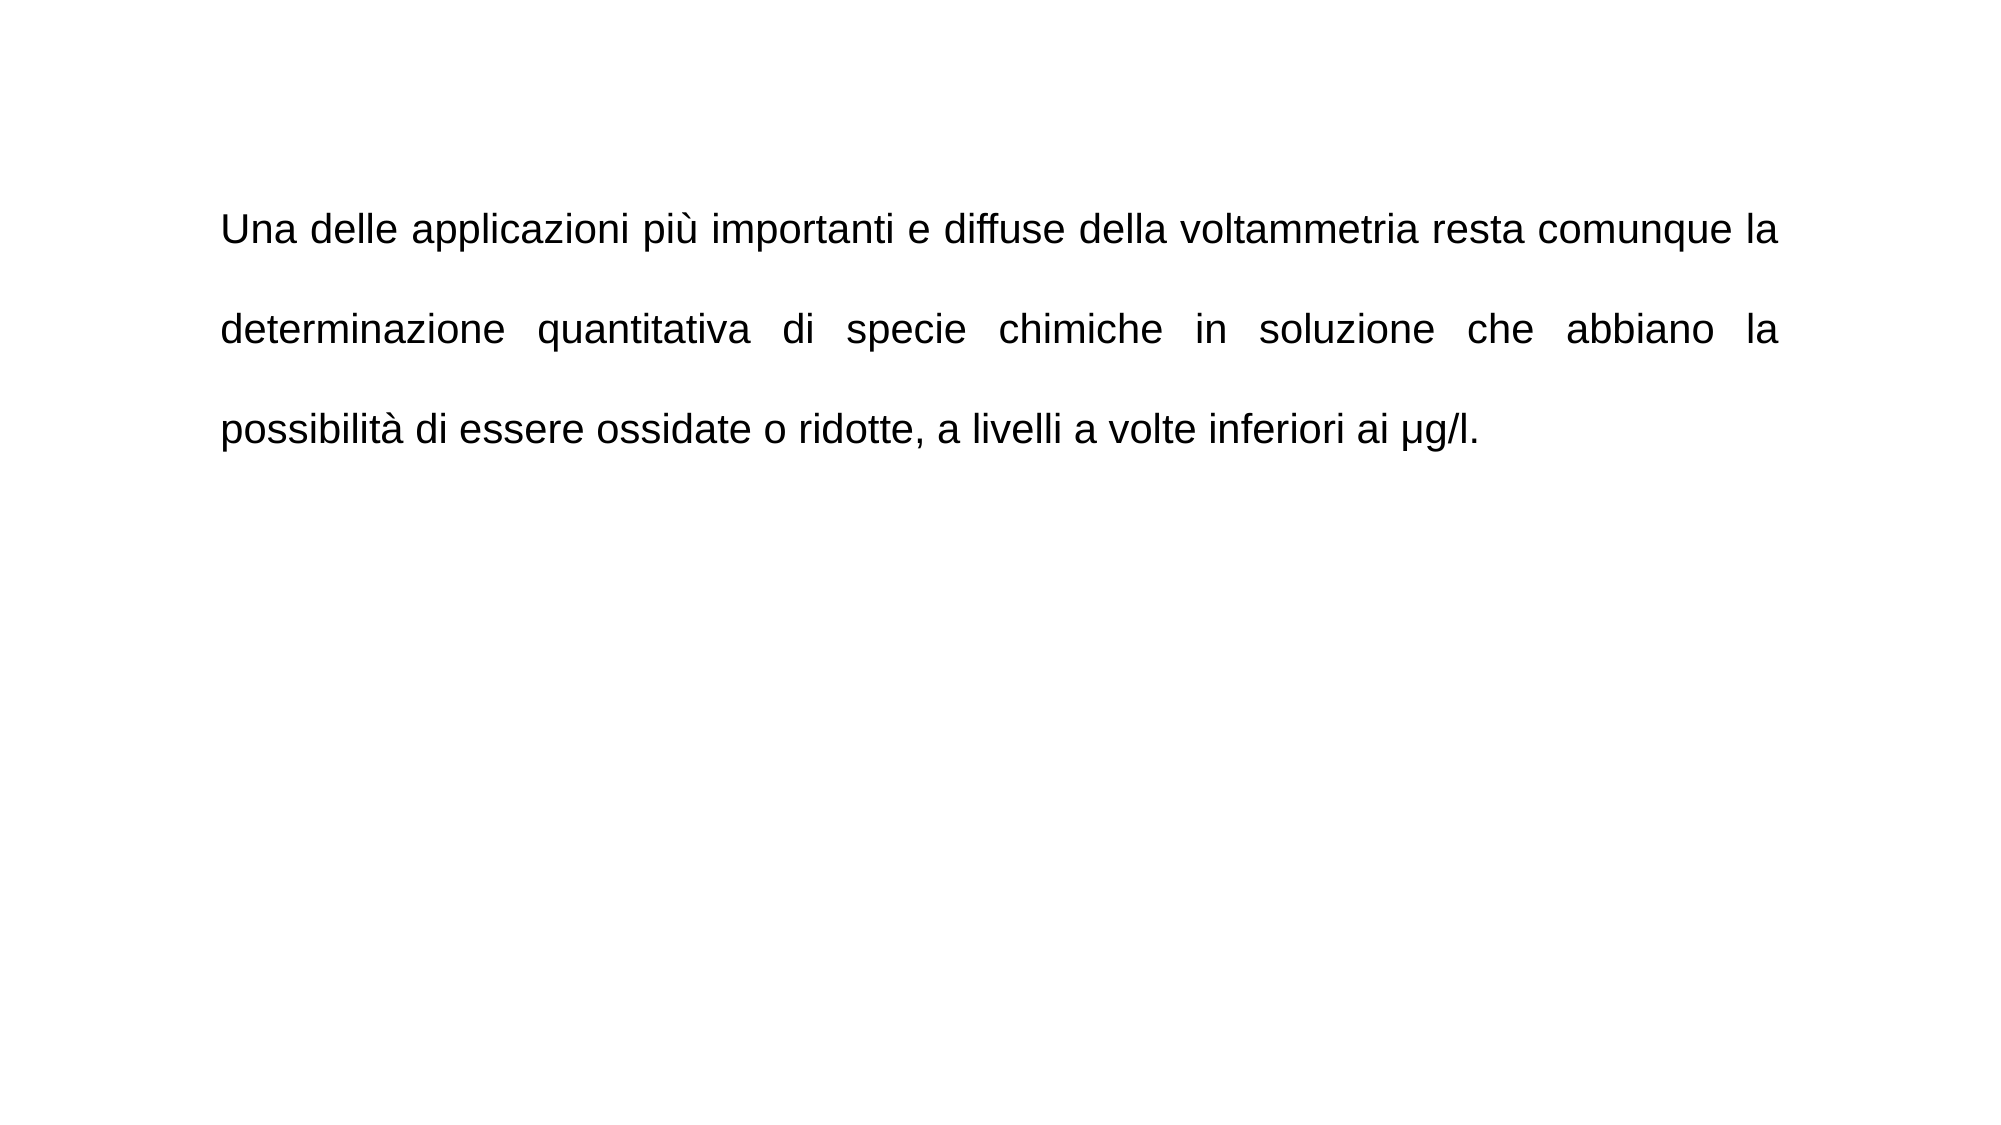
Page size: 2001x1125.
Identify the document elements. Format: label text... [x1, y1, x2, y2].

text_box Una delle applicazioni più importanti e diffuse della voltammetria resta comunque la determinazione quantitativa di specie chimiche in soluzione che abbiano la possibilità di essere ossidate o ridotte, a livelli a volte inferiori ai μg/l. [212, 144, 1788, 460]
